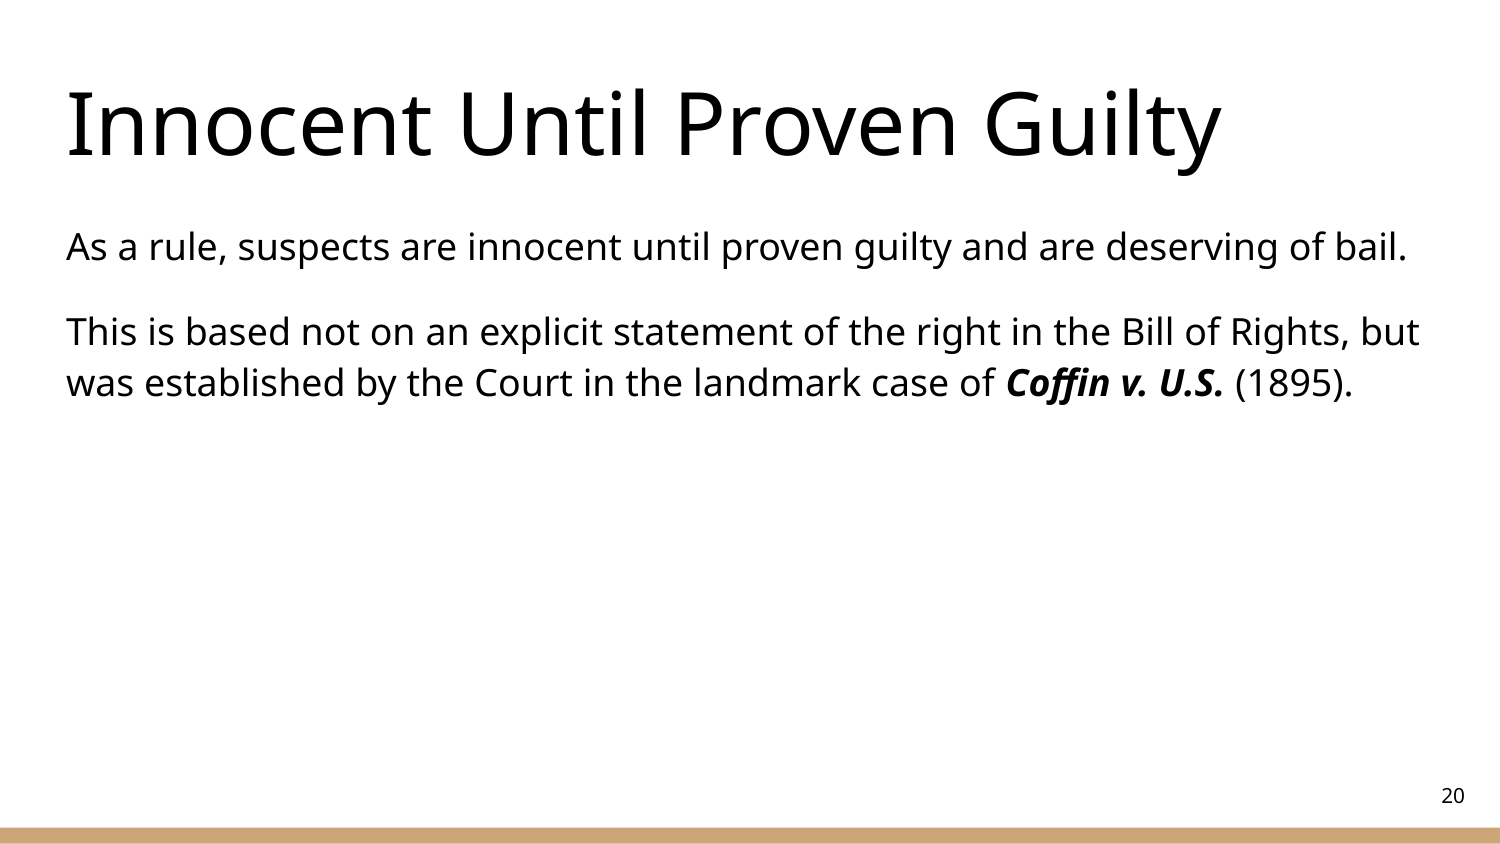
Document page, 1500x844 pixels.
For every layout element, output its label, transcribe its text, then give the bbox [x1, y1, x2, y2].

list As a rule, suspects are innocent until proven guilty and are deserving of bail. This is based not on an explicit statement of the right in the Bill of Rights, but was established by the Court in the landmark case of Coffin v. U.S. (1895). [51, 200, 1449, 752]
title Innocent Until Proven Guilty [51, 51, 1449, 189]
slide_number ‹#› [1389, 764, 1480, 830]
